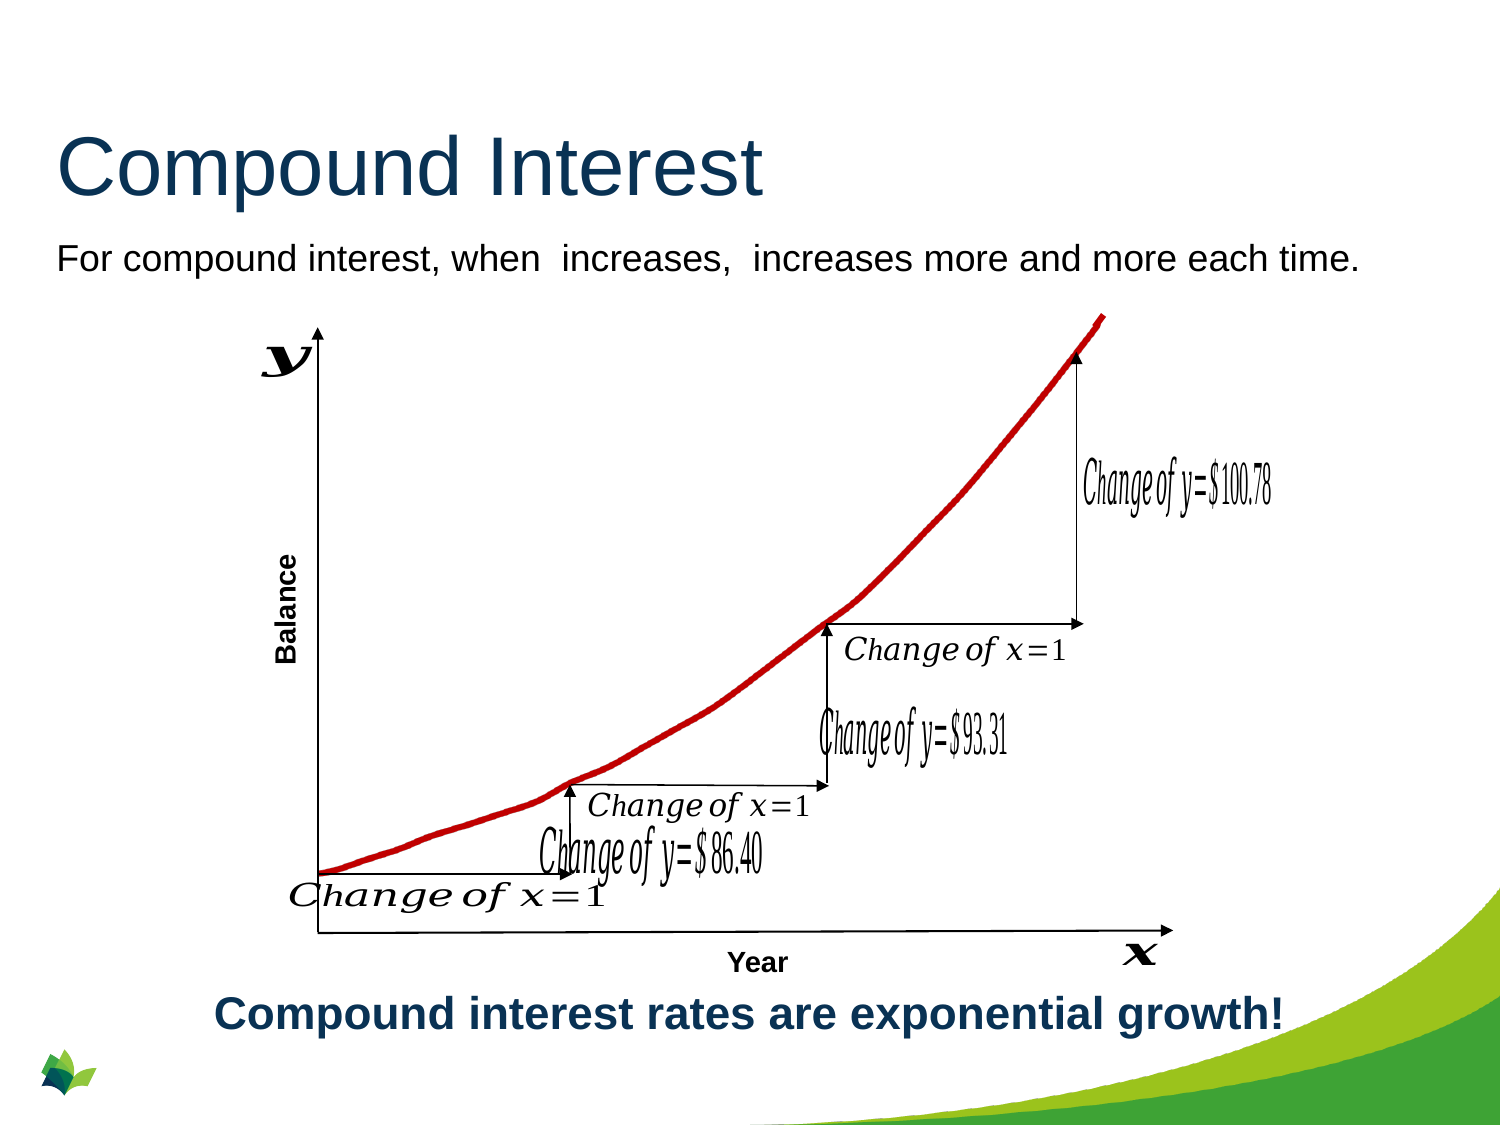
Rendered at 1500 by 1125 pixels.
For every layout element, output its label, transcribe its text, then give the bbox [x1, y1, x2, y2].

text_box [333, 249, 1104, 325]
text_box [257, 327, 1174, 987]
picture [0, 299, 1500, 1125]
title Compound Interest [41, 59, 1459, 278]
